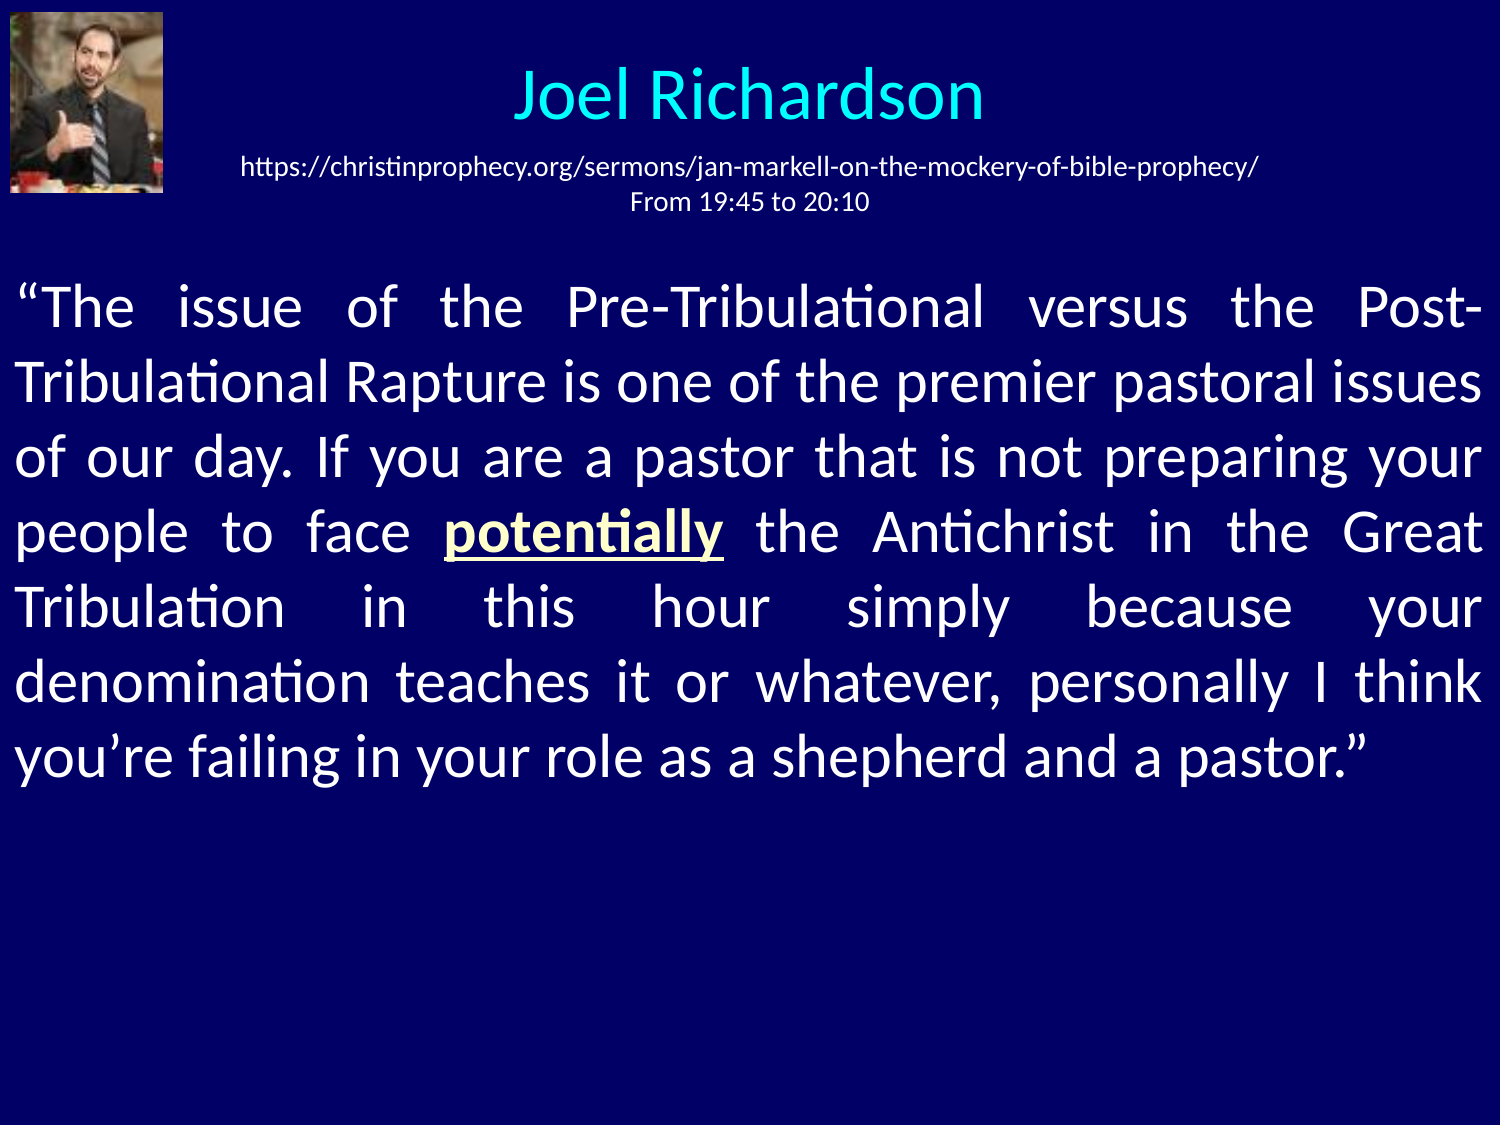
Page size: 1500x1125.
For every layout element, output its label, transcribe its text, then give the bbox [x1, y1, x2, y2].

text_box “The issue of the Pre-Tribulational versus the Post-Tribulational Rapture is one of the premier pastoral issues of our day. If you are a pastor that is not preparing your people to face potentially the Antichrist in the Great Tribulation in this hour simply because your denomination teaches it or whatever, personally I think you’re failing in your role as a shepherd and a pastor.” [0, 257, 1500, 798]
picture [10, 12, 164, 193]
text_box Joel Richardson https://christinprophecy.org/sermons/jan-markell-on-the-mockery-of-bible-prophecy/ From 19:45 to 20:10 [221, 37, 1279, 260]
